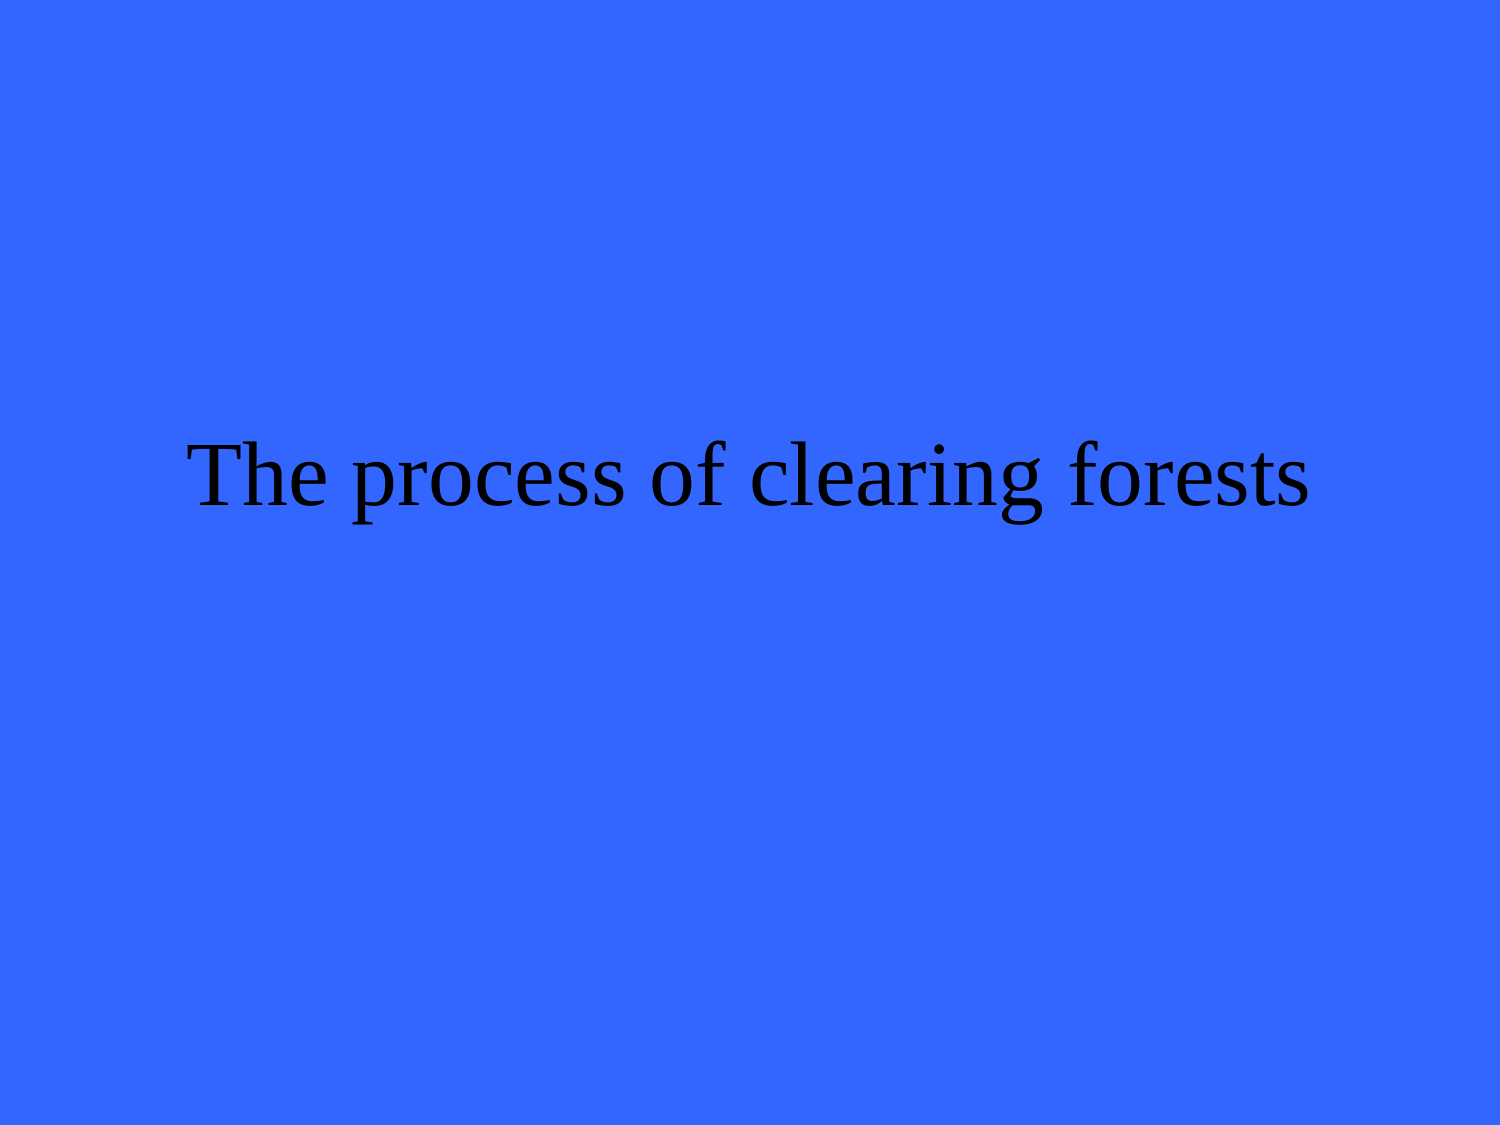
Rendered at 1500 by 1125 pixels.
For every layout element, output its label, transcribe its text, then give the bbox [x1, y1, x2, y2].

title The process of clearing forests [112, 374, 1388, 563]
